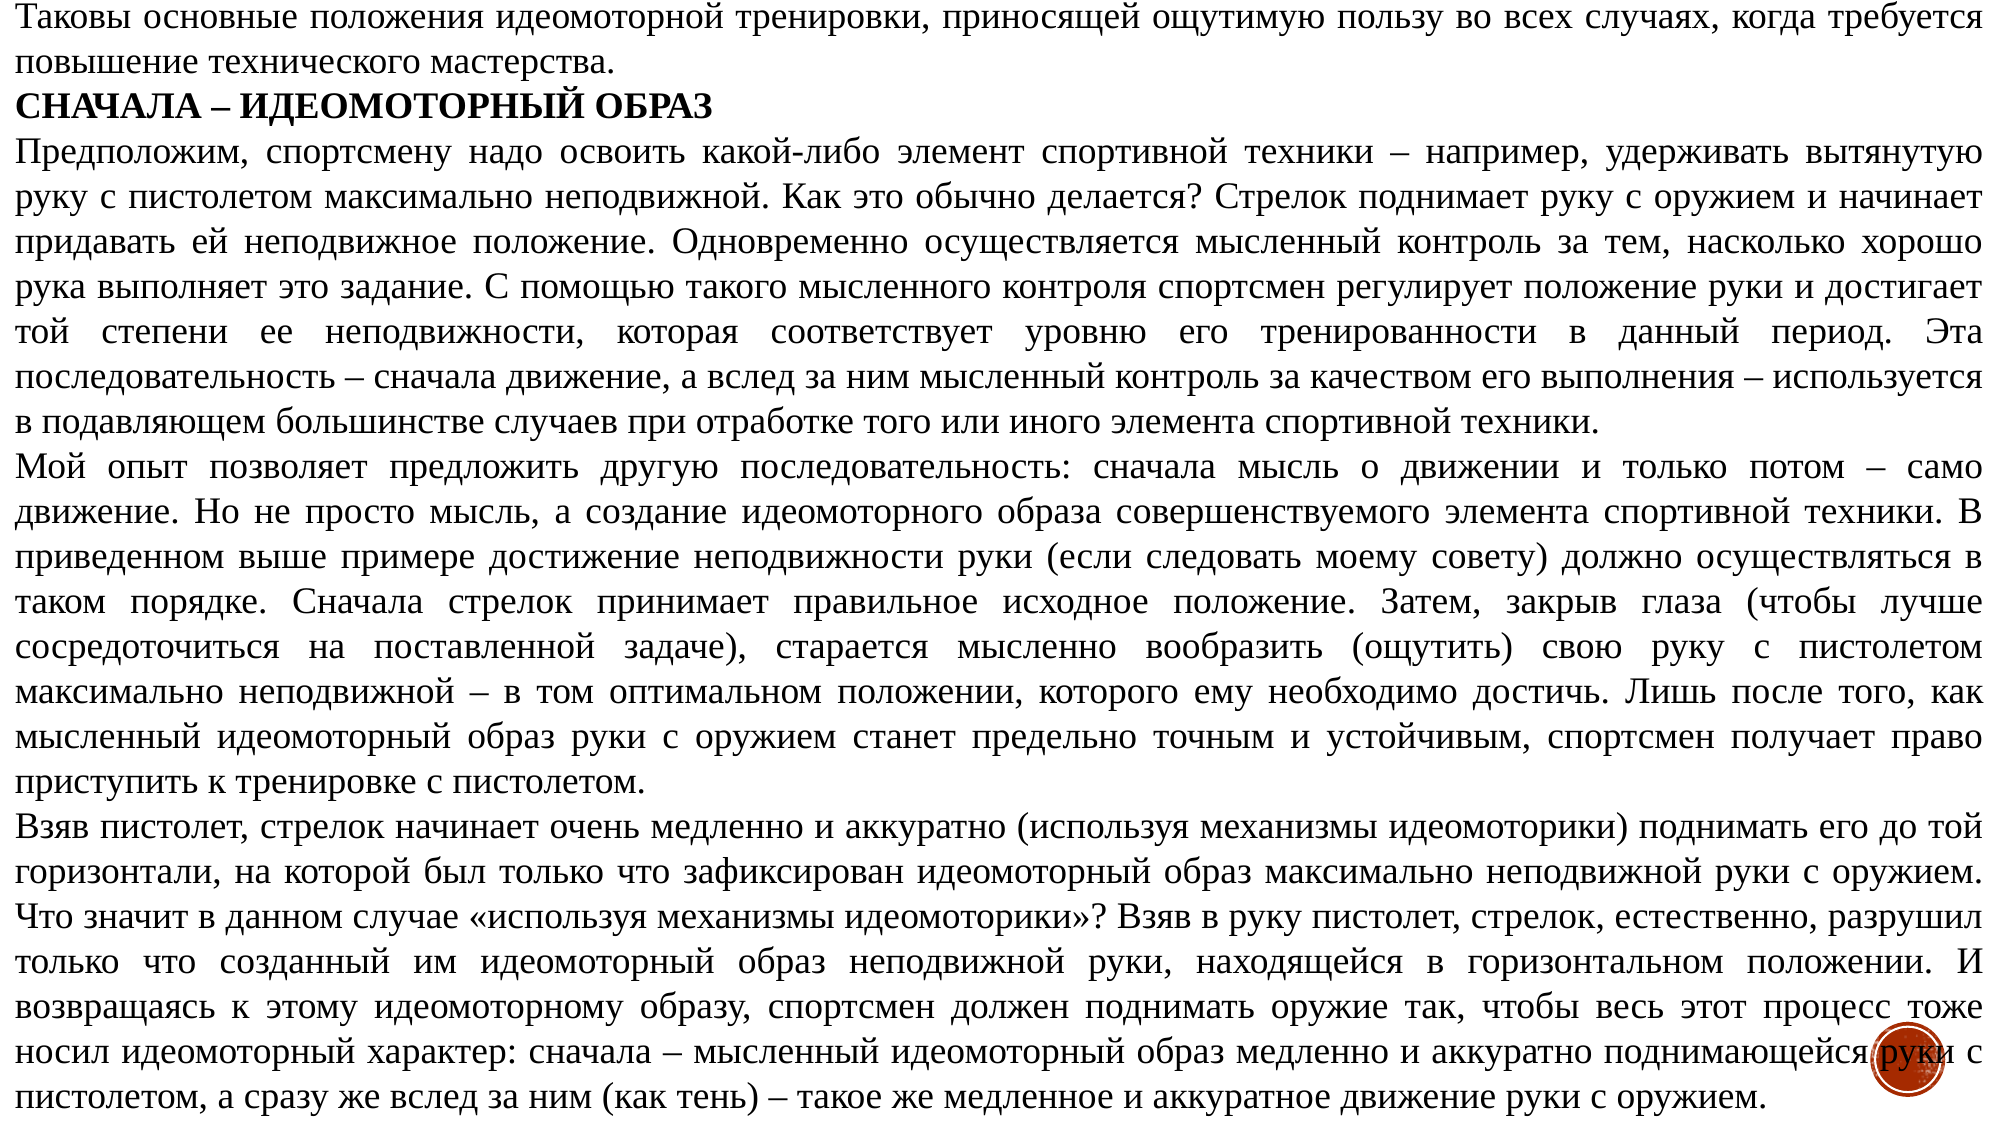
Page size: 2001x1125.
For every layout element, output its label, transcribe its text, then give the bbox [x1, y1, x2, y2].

text_box Таковы основные положения идеомоторной тренировки, приносящей ощутимую пользу во всех случаях, когда требуется повышение технического мастерства. СНАЧАЛА – ИДЕОМОТОРНЫЙ ОБРАЗ Предположим, спортсмену надо освоить какой-либо элемент спортивной техники – например, удерживать вытянутую руку с пистолетом максимально неподвижной. Как это обычно делается? Стрелок поднимает руку с оружием и начинает придавать ей неподвижное положение. Одновременно осуществляется мысленный контроль за тем, насколько хорошо рука выполняет это задание. С помощью такого мысленного контроля спортсмен регулирует положение руки и достигает той степени ее неподвижности, которая соответствует уровню его тренированности в данный период. Эта последовательность – сначала движение, а вслед за ним мысленный контроль за качеством его выполнения – используется в подавляющем большинстве случаев при отработке того или иного элемента спортивной техники. Мой опыт позволяет предложить другую последовательность: сначала мысль о движении и только потом – само движение. Но не просто мысль, а создание идеомоторного образа совершенствуемого элемента спортивной техники. В приведенном выше примере достижение неподвижности руки (если следовать моему совету) должно осуществляться в таком порядке. Сначала стрелок принимает правильное исходное положение. Затем, закрыв глаза (чтобы лучше сосредоточиться на поставленной задаче), старается мысленно вообразить (ощутить) свою руку с пистолетом максимально неподвижной – в том оптимальном положении, которого ему необходимо достичь. Лишь после того, как мысленный идеомоторный образ руки с оружием станет предельно точным и устойчивым, спортсмен получает право приступить к тренировке с пистолетом. Взяв пистолет, стрелок начинает очень медленно и аккуратно (используя механизмы идеомоторики) поднимать его до той горизонтали, на которой был только что зафиксирован идеомоторный образ максимально неподвижной руки с оружием. Что значит в данном случае «используя механизмы идеомоторики»? Взяв в руку пистолет, стрелок, естественно, разрушил только что созданный им идеомоторный образ неподвижной руки, находящейся в горизонтальном положении. И возвращаясь к этому идеомоторному образу, спортсмен должен поднимать оружие так, чтобы весь этот процесс тоже носил идеомоторный характер: сначала – мысленный идеомоторный образ медленно и аккуратно поднимающейся руки с пистолетом, а сразу же вслед за ним (как тень) – такое же медленное и аккуратное движение руки с оружием. [0, 0, 2000, 1124]
